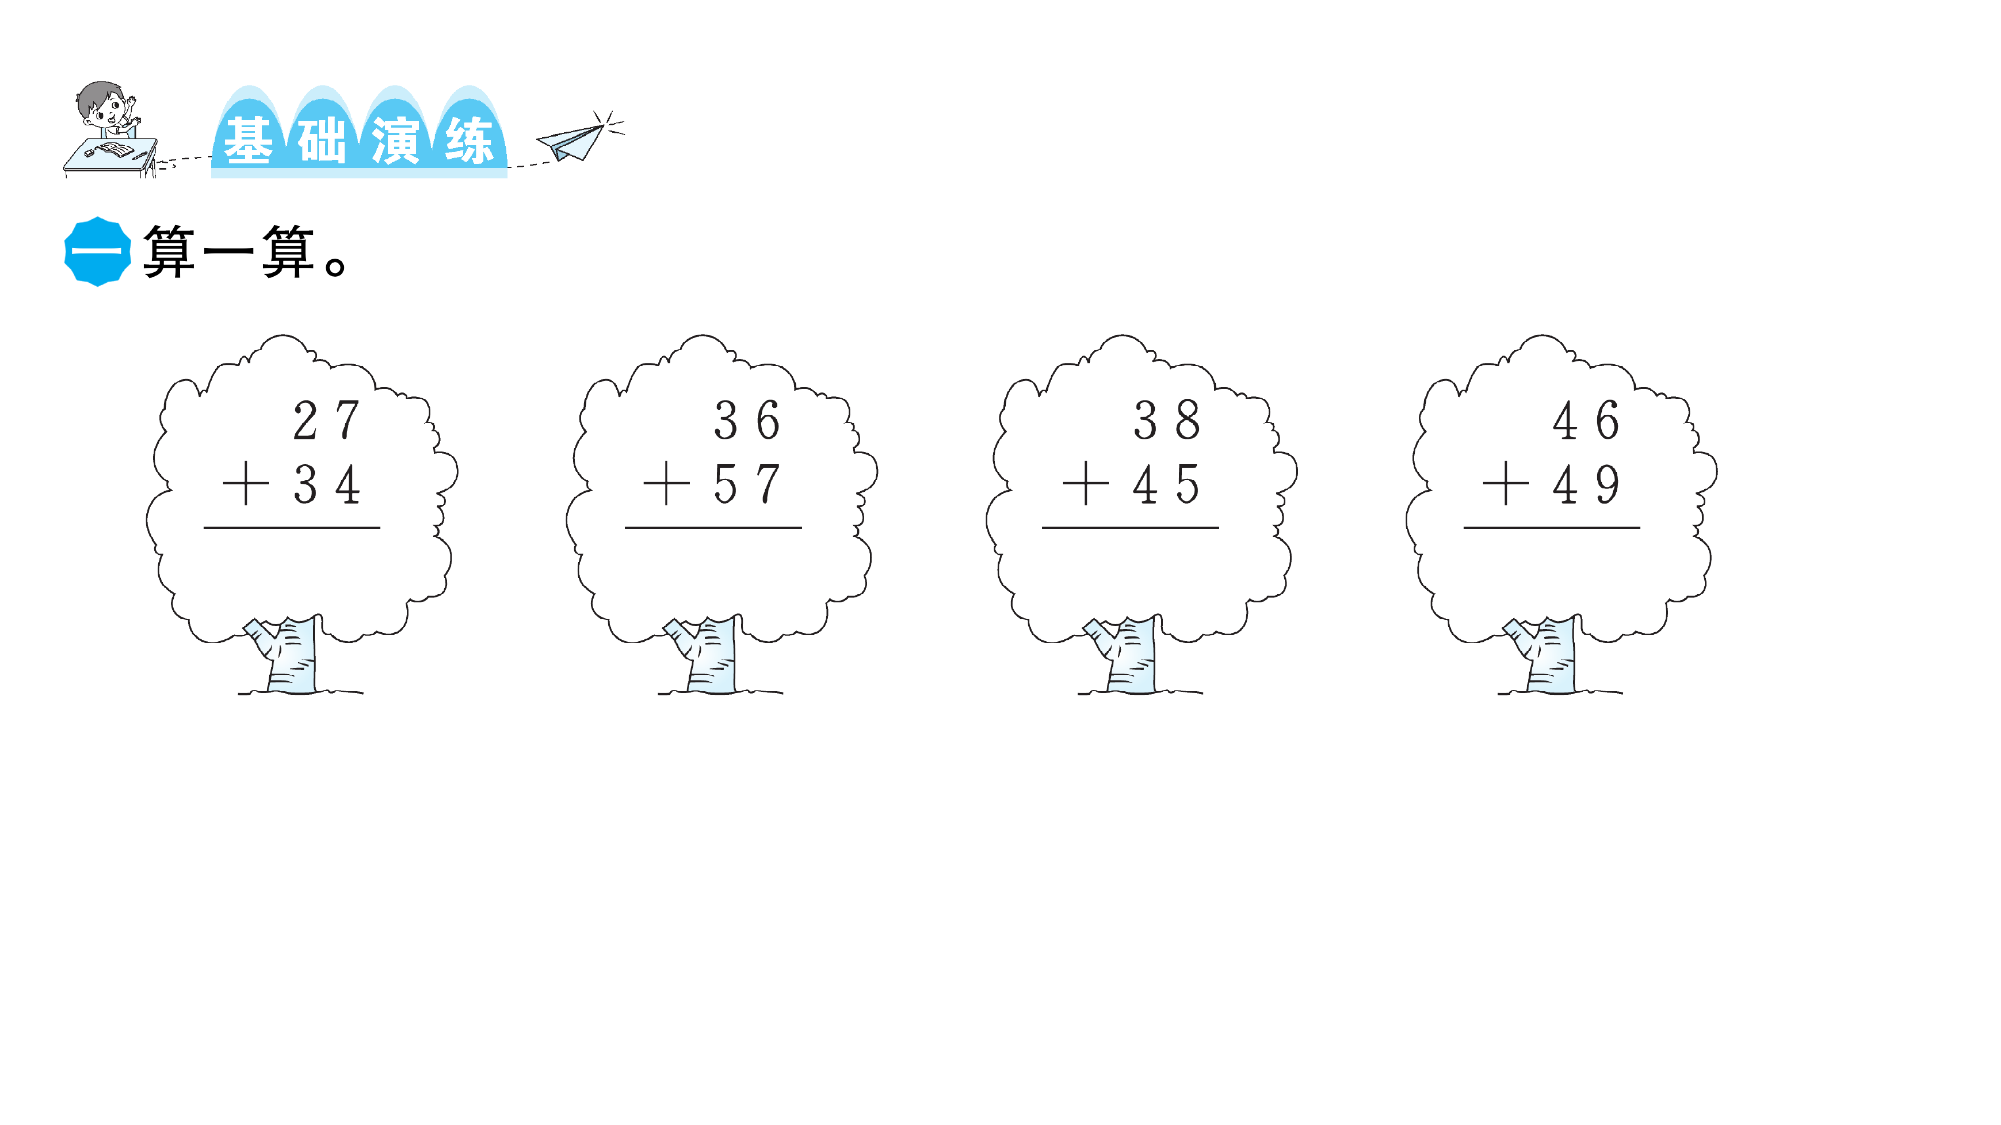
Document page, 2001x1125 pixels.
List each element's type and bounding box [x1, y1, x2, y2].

picture [58, 58, 1949, 715]
